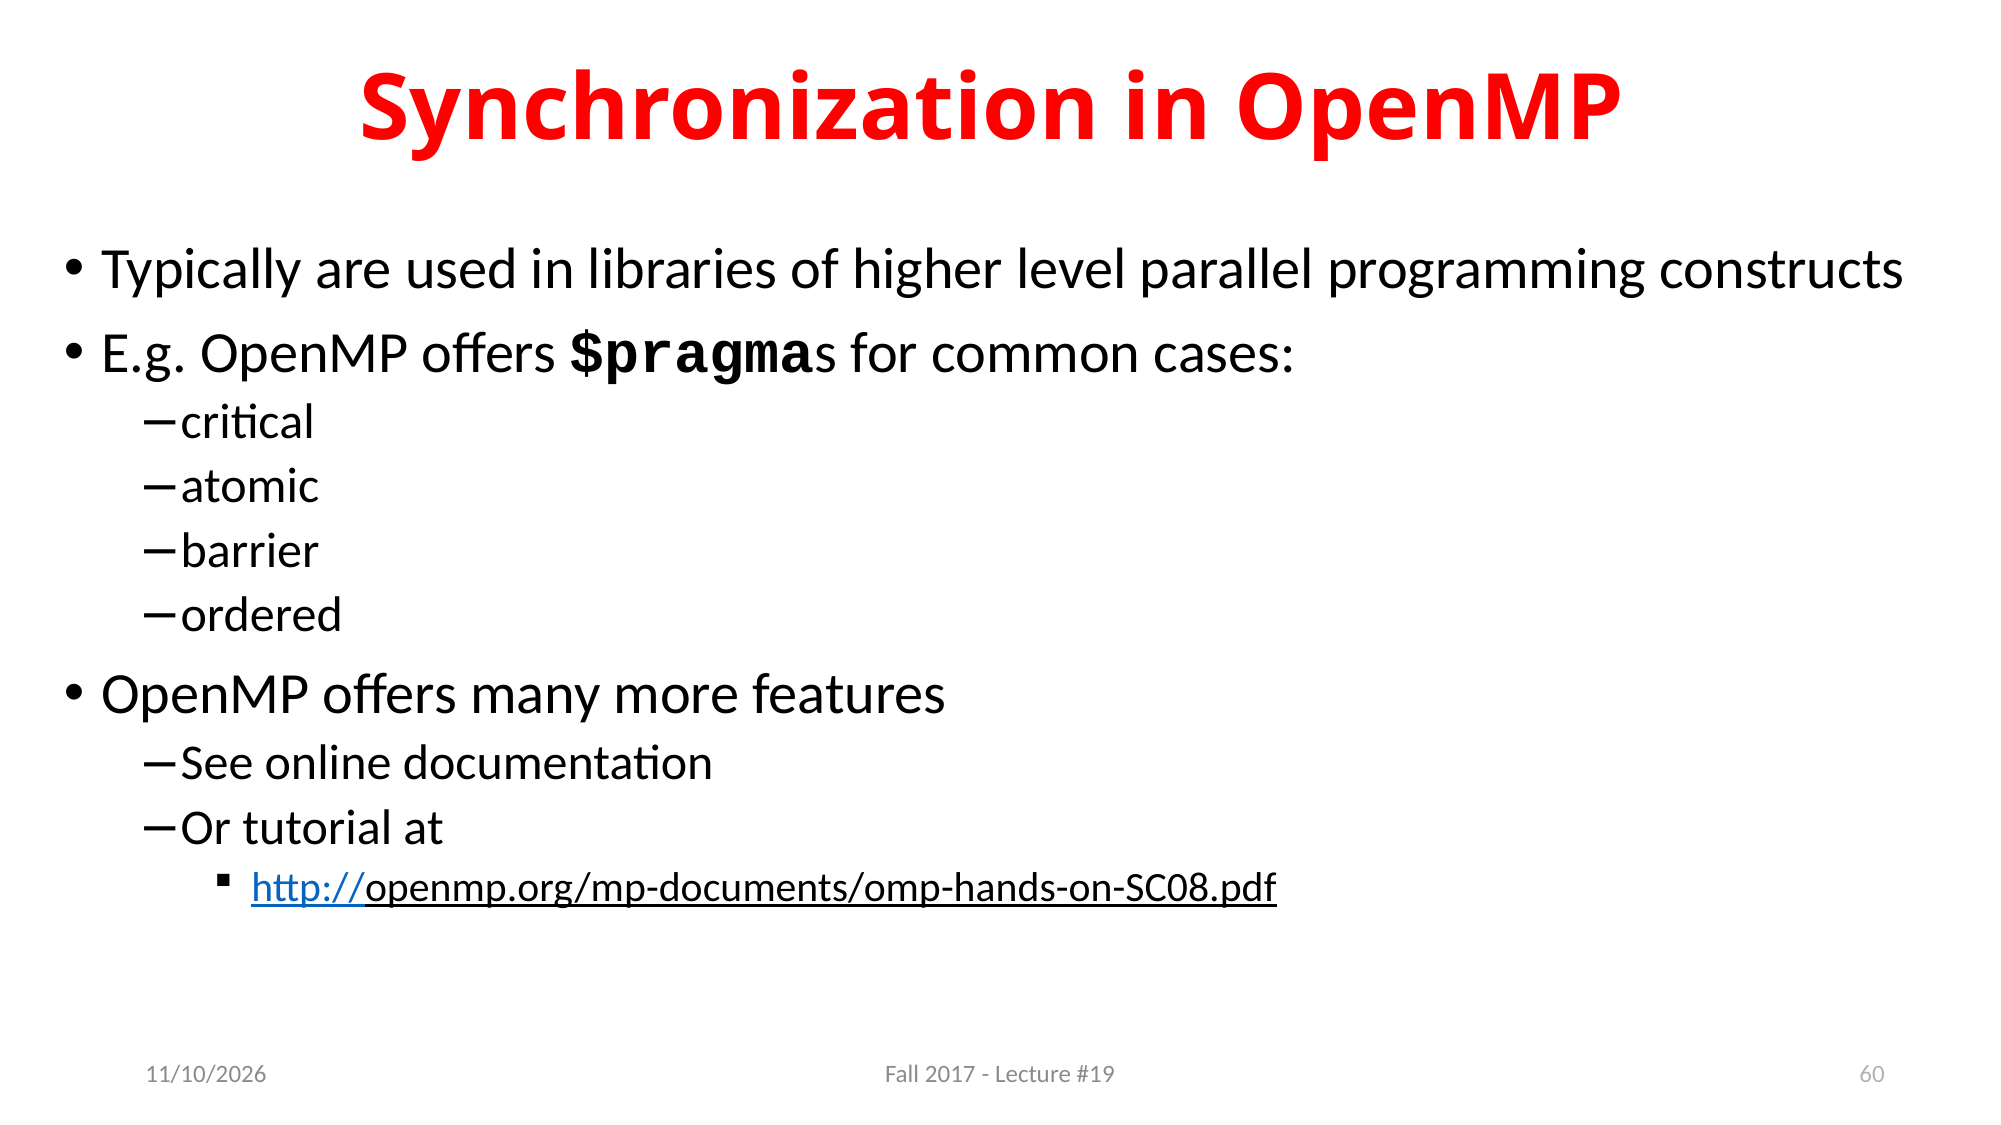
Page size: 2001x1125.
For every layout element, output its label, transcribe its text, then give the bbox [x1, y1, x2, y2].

slide_number 60 [1433, 1042, 1900, 1103]
text_box 11/2/17 [130, 1042, 481, 1103]
title Synchronization in OpenMP [48, 23, 1936, 197]
text_box Fall 2017 - Lecture #19 [762, 1042, 1238, 1103]
list Typically are used in libraries of higher level parallel programming constructs E.g. OpenMP offers $pragmas for common cases: critical atomic barrier ordered OpenMP offers many more features See online documentation Or tutorial at http://openmp.org/mp-documents/omp-hands-on-SC08.pdf [48, 230, 1936, 1014]
